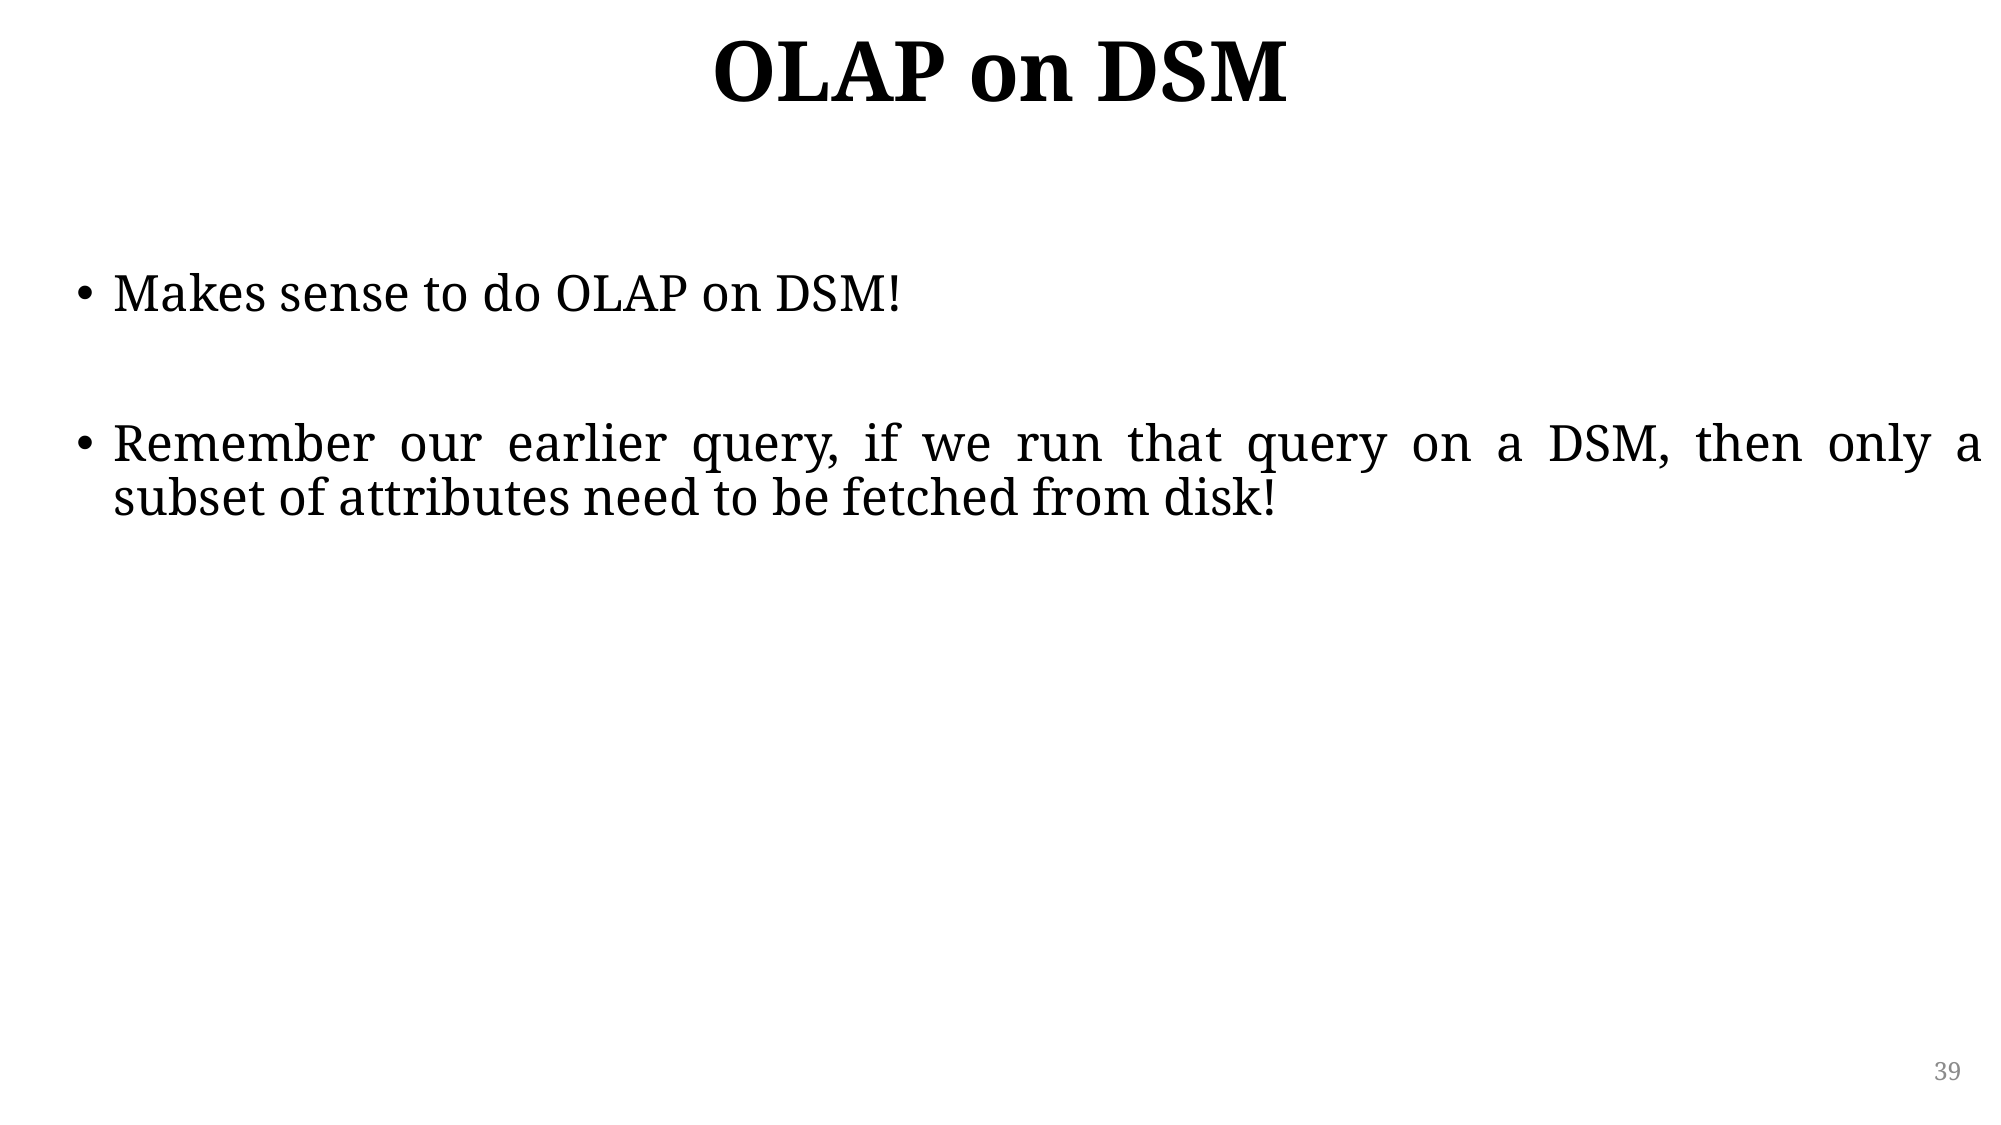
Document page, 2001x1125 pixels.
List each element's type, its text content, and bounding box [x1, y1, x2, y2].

title OLAP on DSM [137, 0, 1863, 149]
slide_number 39 [1526, 1042, 1977, 1103]
list Makes sense to do OLAP on DSM! Remember our earlier query, if we run that query on a DSM, then only a subset of attributes need to be fetched from disk! [61, 260, 2000, 981]
